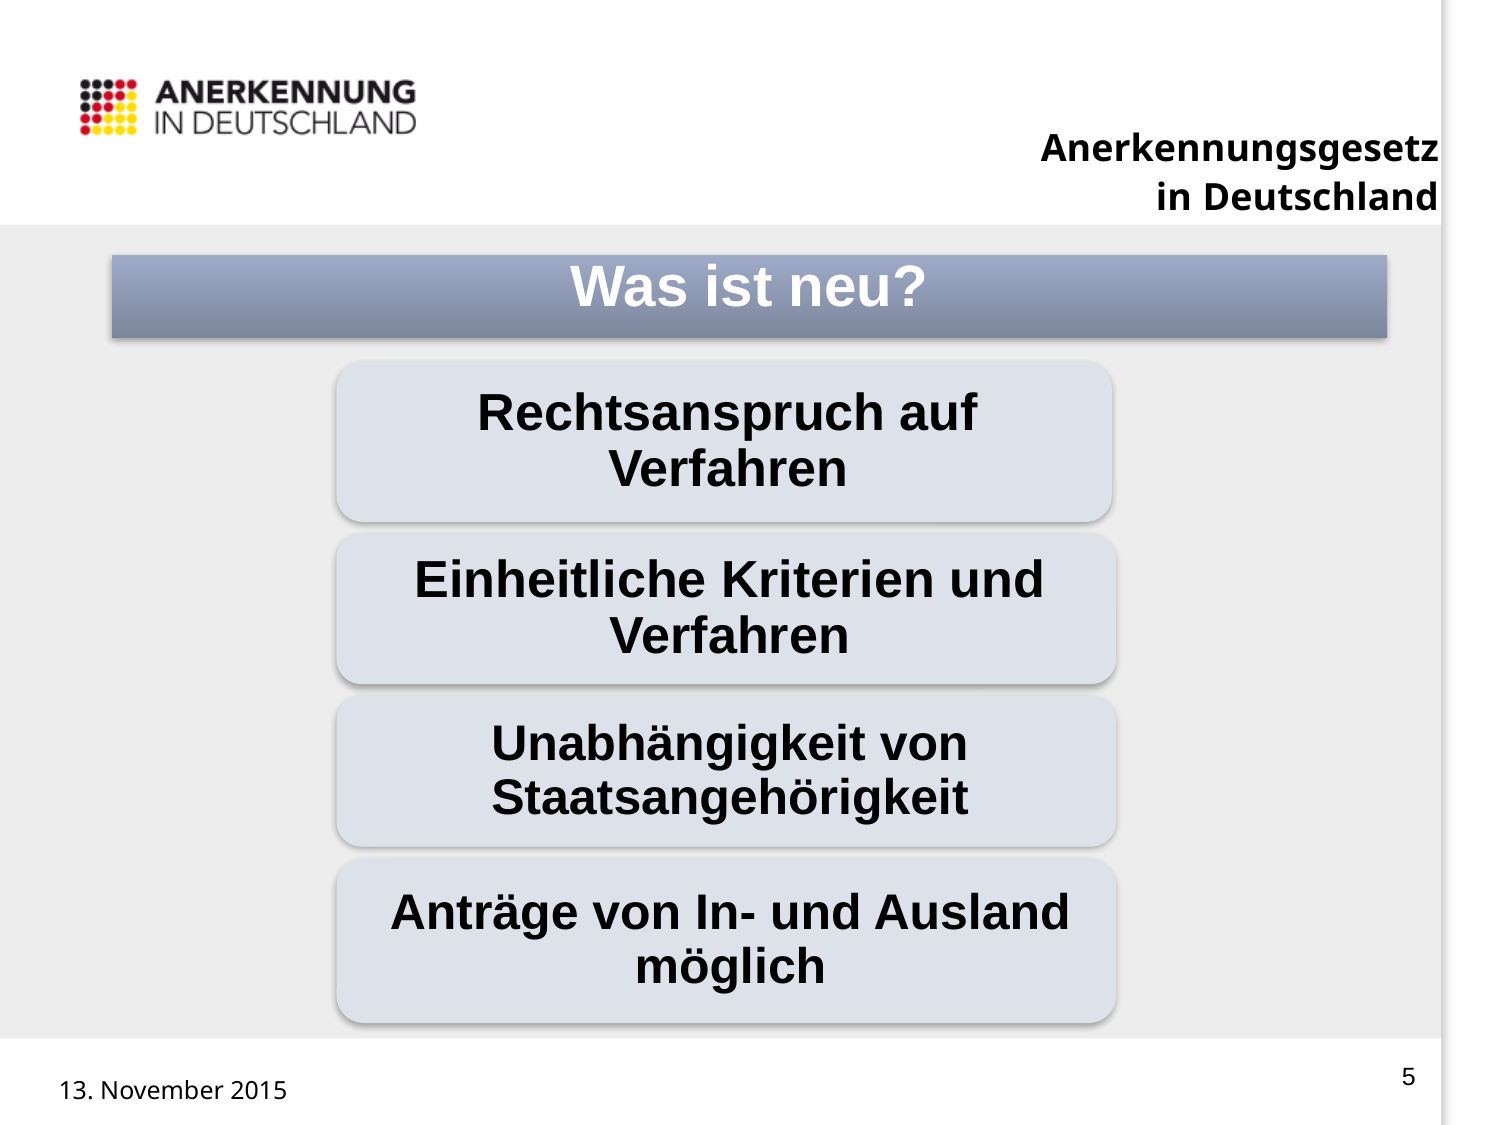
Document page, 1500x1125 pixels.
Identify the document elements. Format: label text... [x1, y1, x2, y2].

text_box Anerkennungsgesetz in Deutschland [997, 113, 1455, 230]
picture [0, 0, 1500, 1125]
slide_number 5 [1105, 1052, 1431, 1095]
list Was ist neu? [111, 255, 1388, 339]
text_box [129, 361, 1324, 1024]
